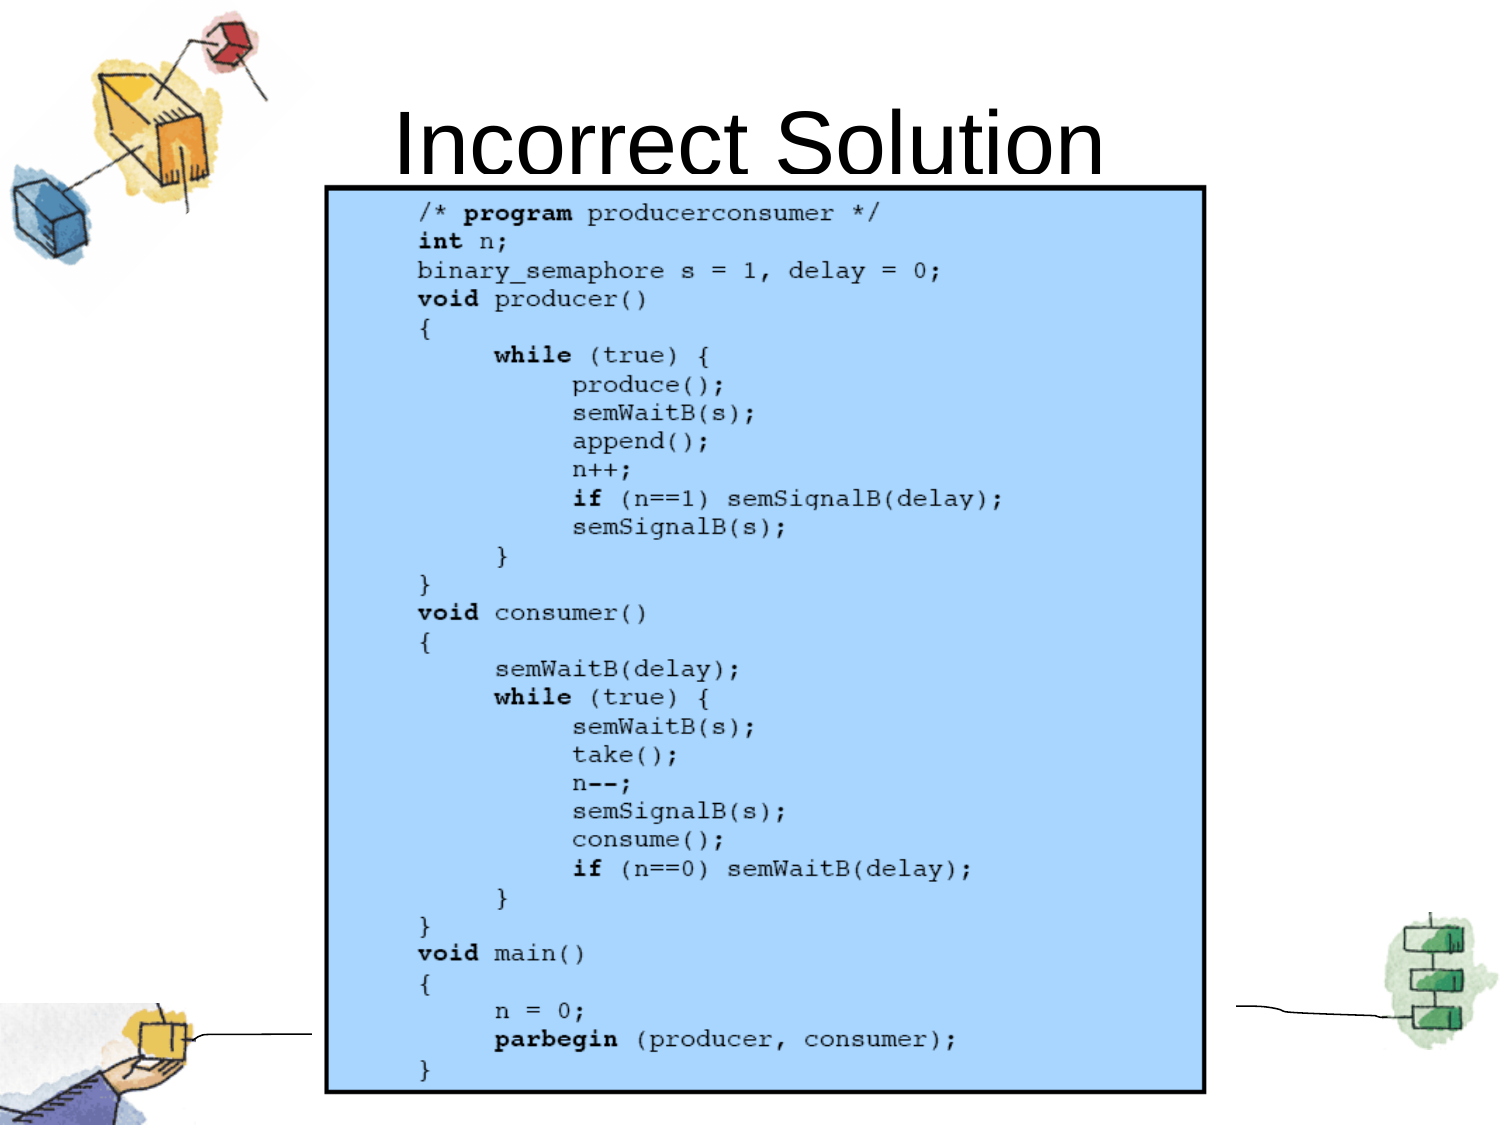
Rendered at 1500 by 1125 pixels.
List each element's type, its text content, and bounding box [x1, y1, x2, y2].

picture [114, 0, 274, 44]
picture [0, 1003, 196, 1125]
picture [0, 85, 167, 316]
picture [1382, 912, 1500, 1050]
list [312, 174, 1236, 1114]
title Incorrect Solution [74, 44, 1426, 233]
